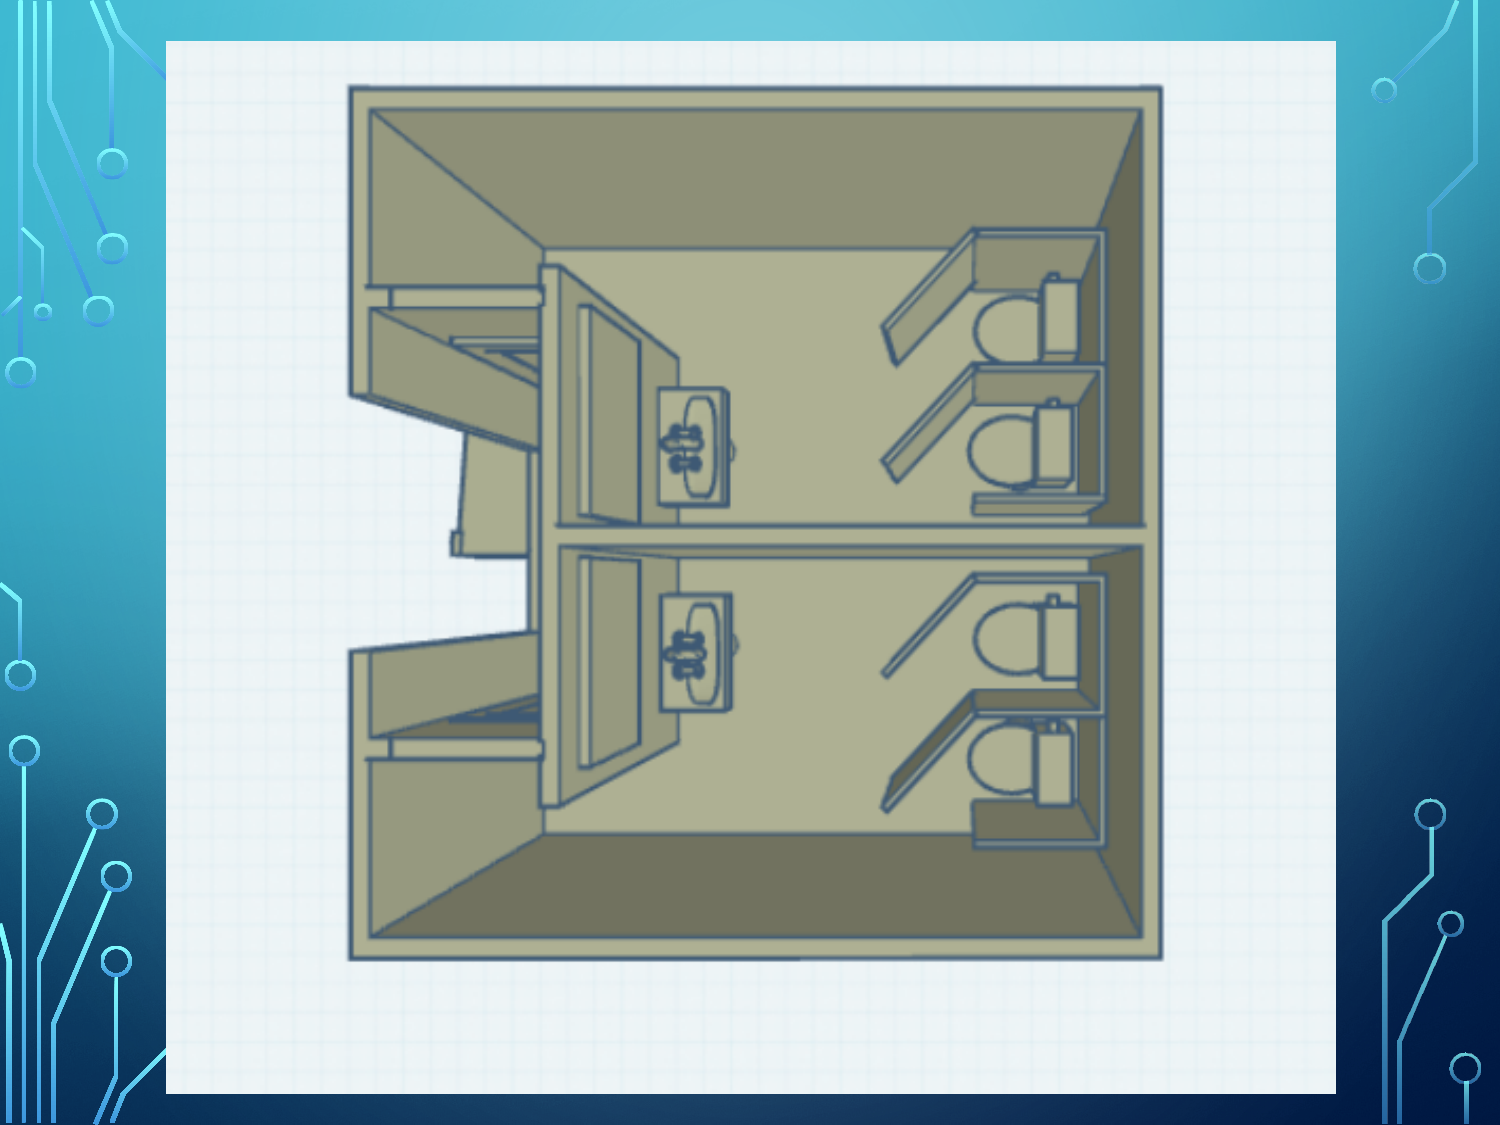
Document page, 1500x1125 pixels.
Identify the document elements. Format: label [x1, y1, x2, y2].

picture [166, 40, 1336, 1094]
